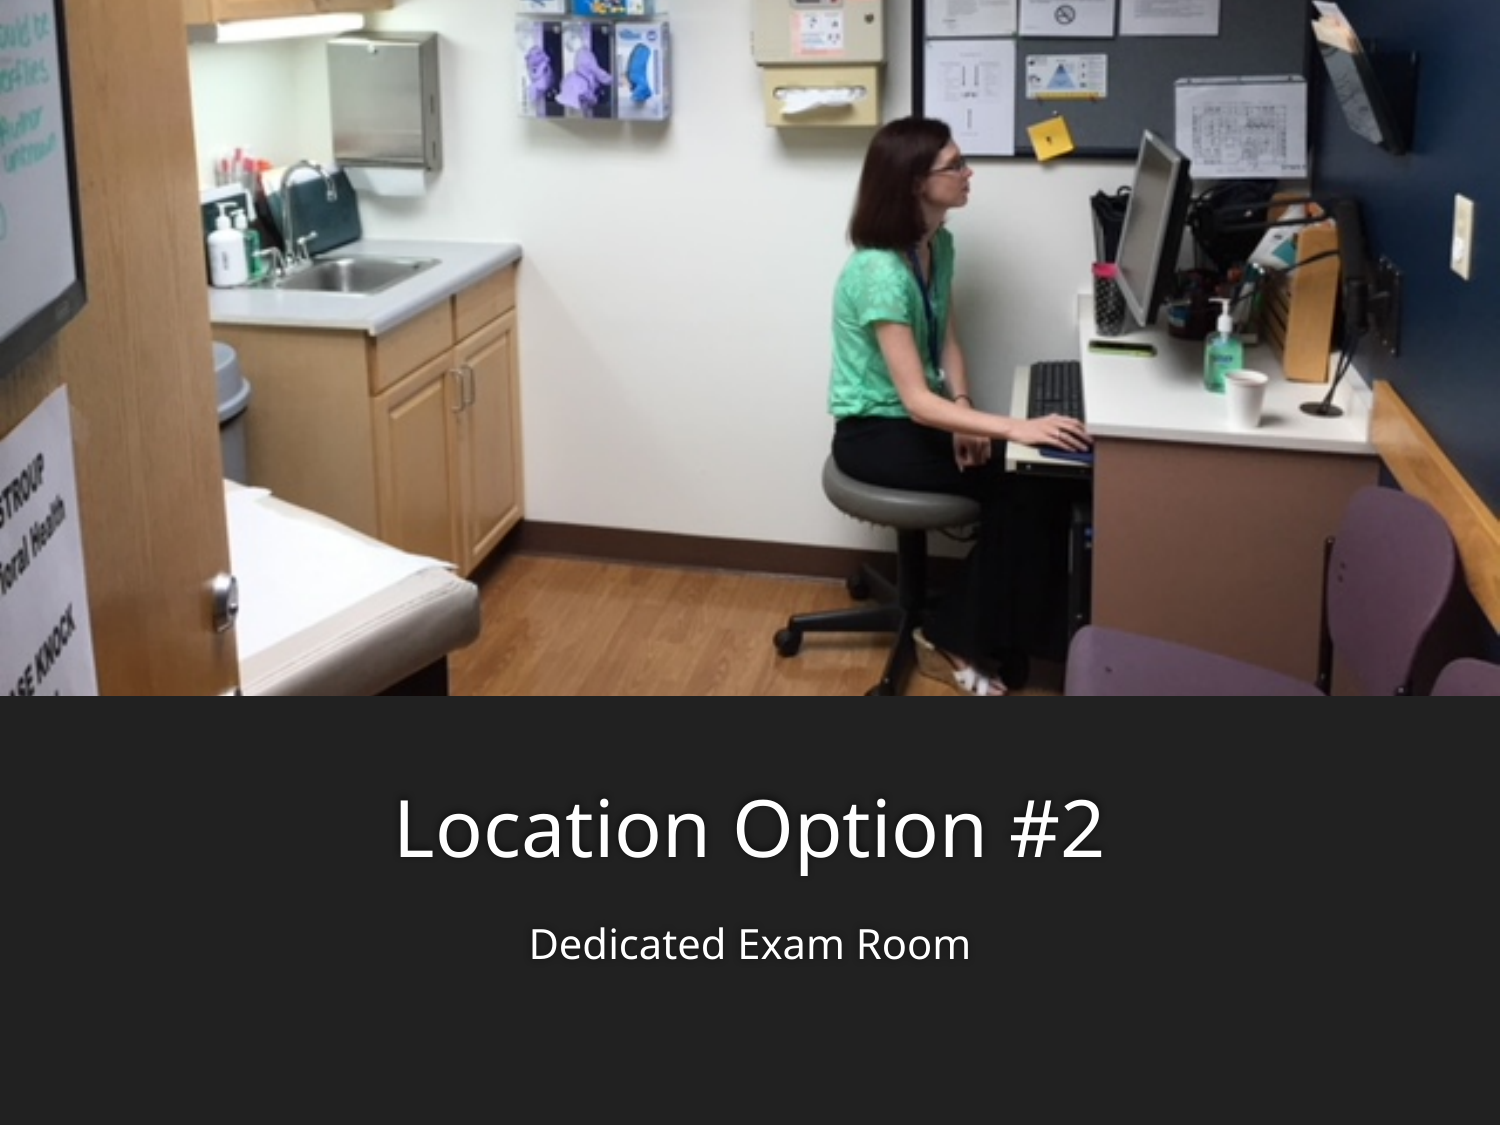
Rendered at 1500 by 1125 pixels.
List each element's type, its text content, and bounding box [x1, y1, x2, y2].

list Dedicated Exam Room [331, 881, 1169, 1006]
picture [0, 0, 1500, 697]
title Location Option #2 [196, 697, 1304, 962]
